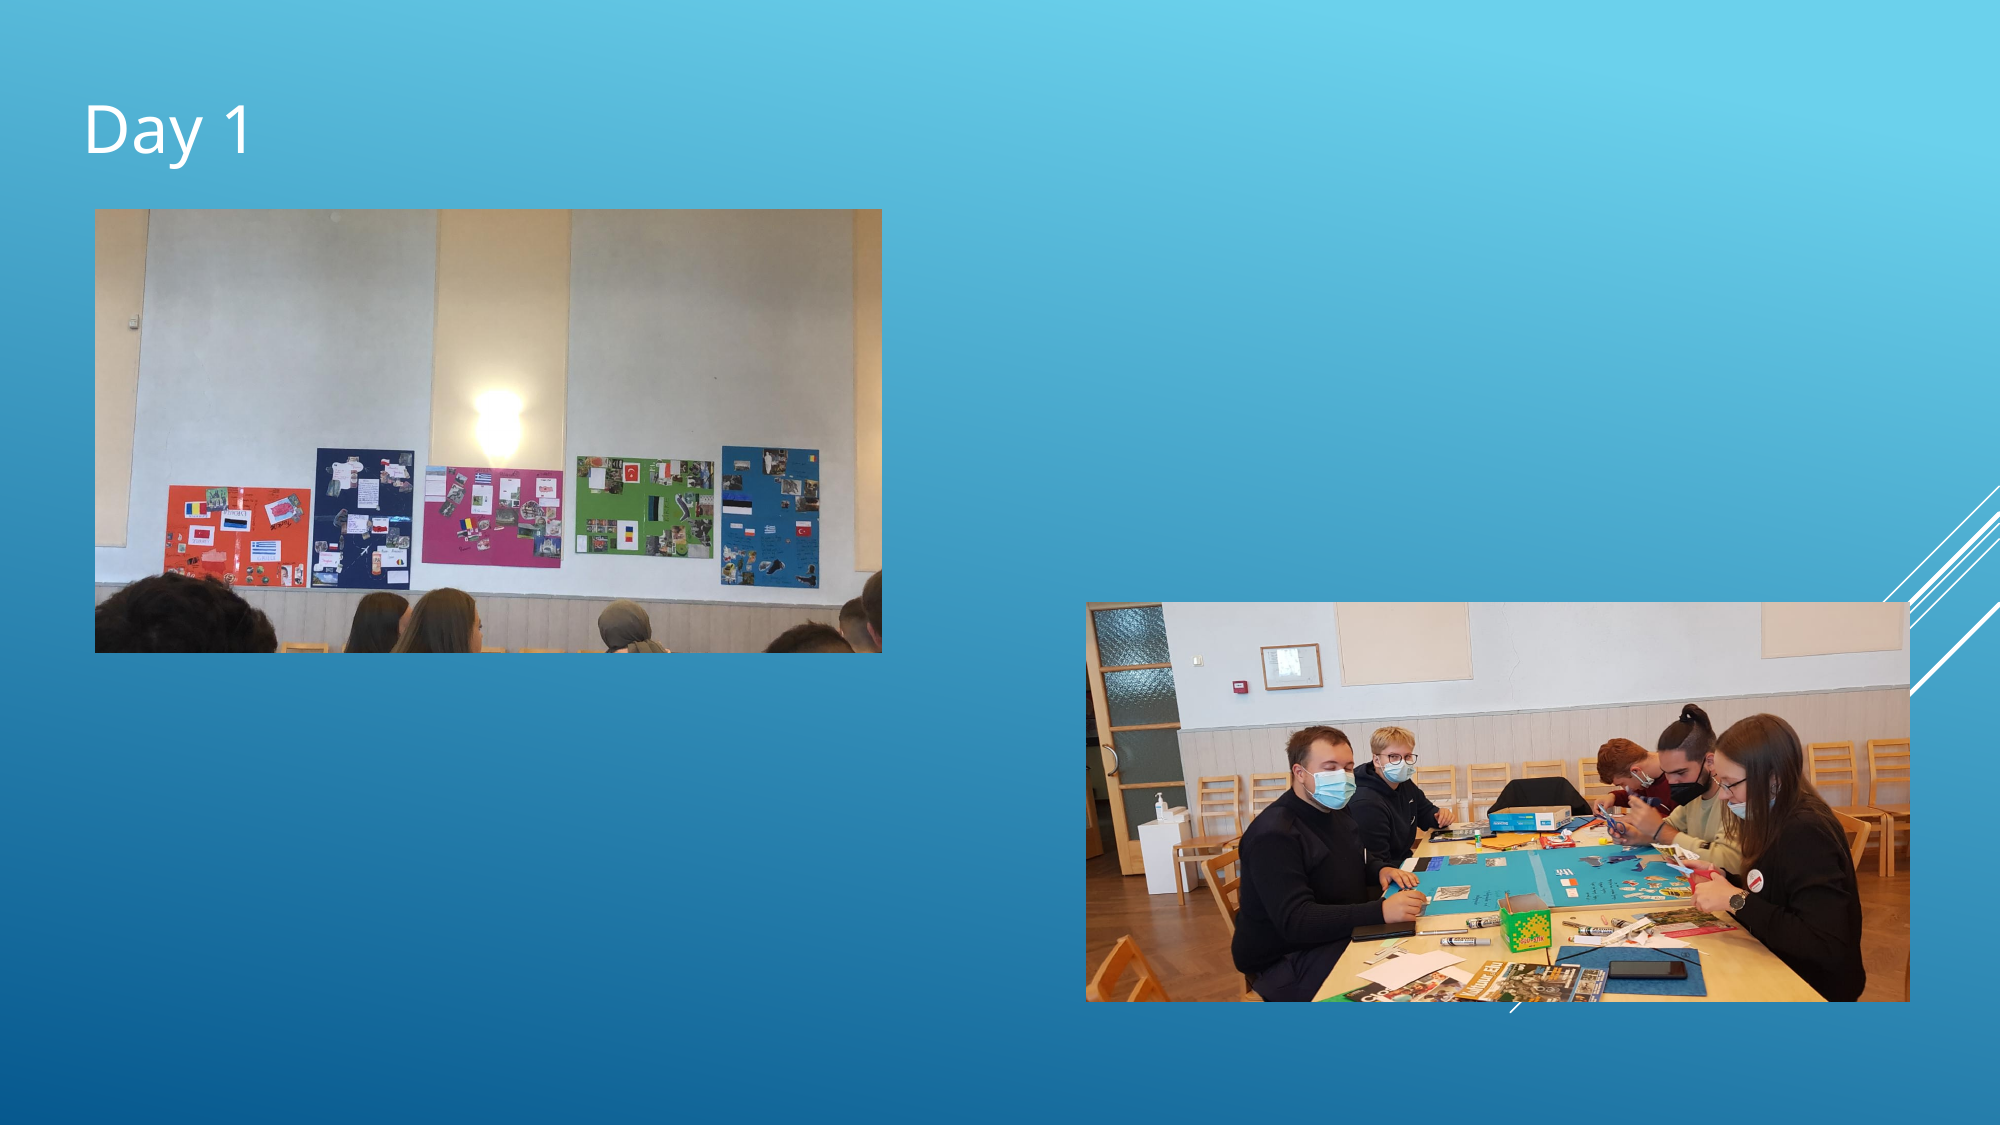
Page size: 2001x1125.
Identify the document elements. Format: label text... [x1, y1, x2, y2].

picture [95, 209, 882, 653]
picture [1086, 601, 1910, 1002]
text_box Day 1 [68, 79, 860, 175]
